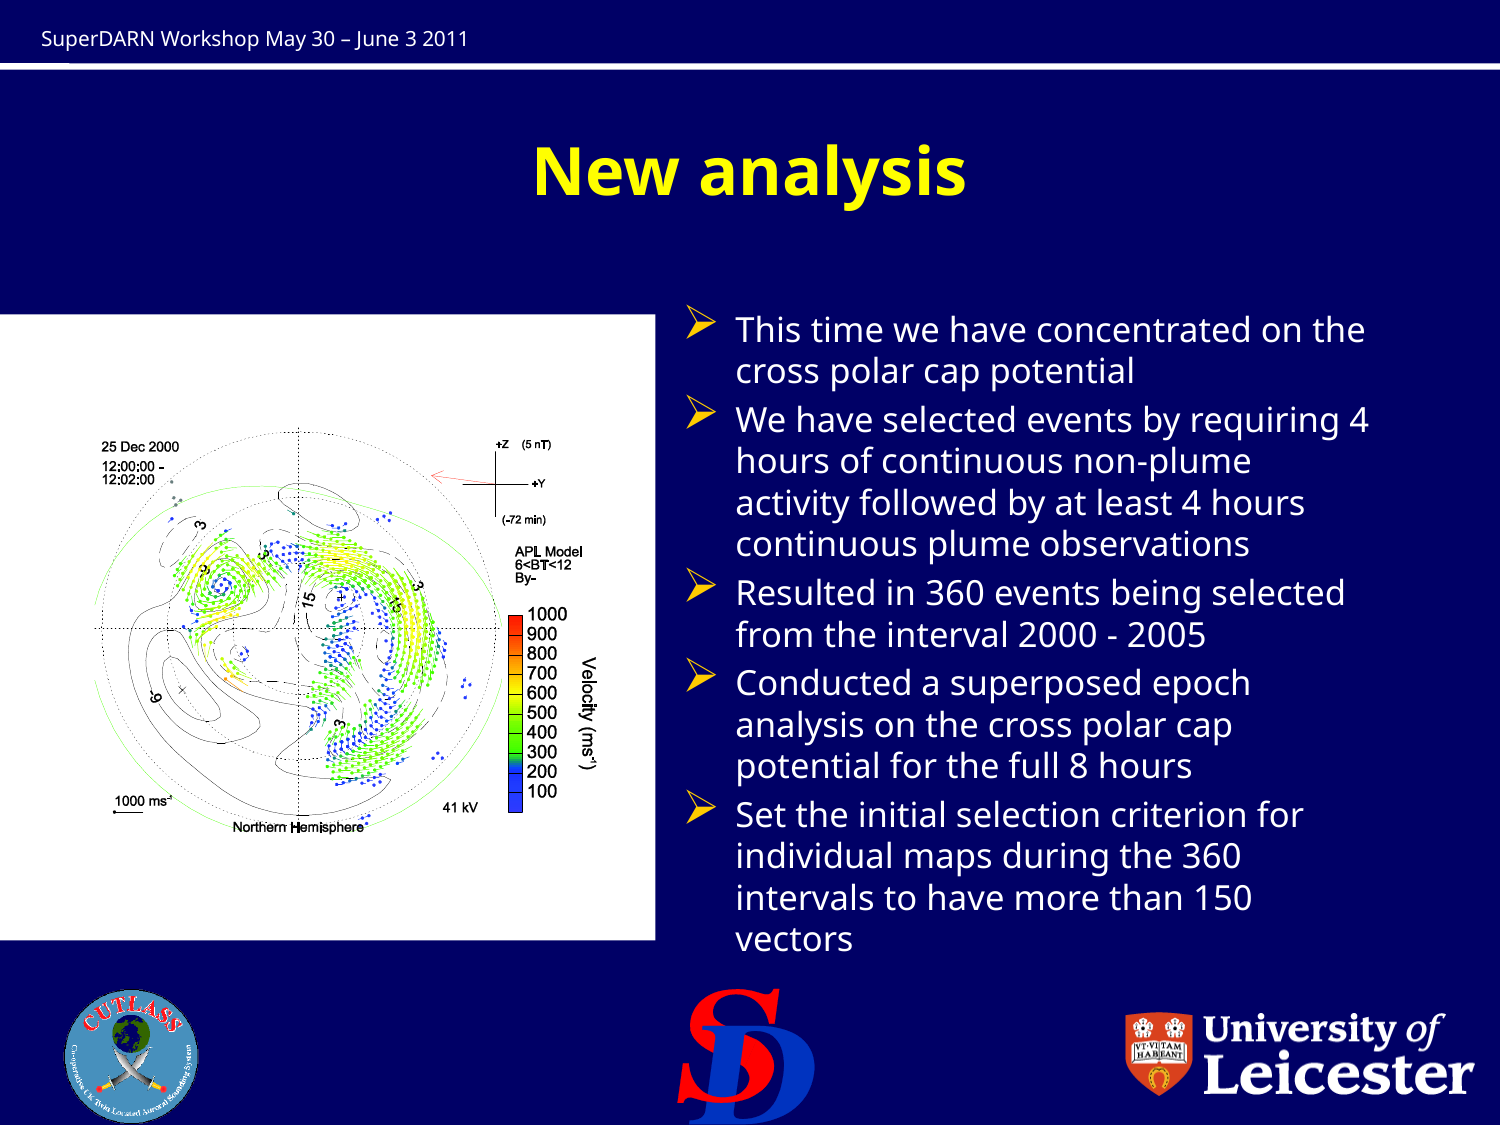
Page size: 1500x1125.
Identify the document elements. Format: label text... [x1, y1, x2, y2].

list This time we have concentrated on the cross polar cap potential We have selected events by requiring 4 hours of continuous non-plume activity followed by at least 4 hours continuous plume observations Resulted in 360 events being selected from the interval 2000 - 2005 Conducted a superposed epoch analysis on the cross polar cap potential for the full 8 hours Set the initial selection criterion for individual maps during the 360 intervals to have more than 150 vectors [667, 299, 1388, 976]
text_box [0, 314, 656, 324]
title New analysis [112, 74, 1388, 263]
picture [0, 326, 730, 948]
picture [62, 987, 200, 1125]
picture [1125, 1012, 1475, 1096]
